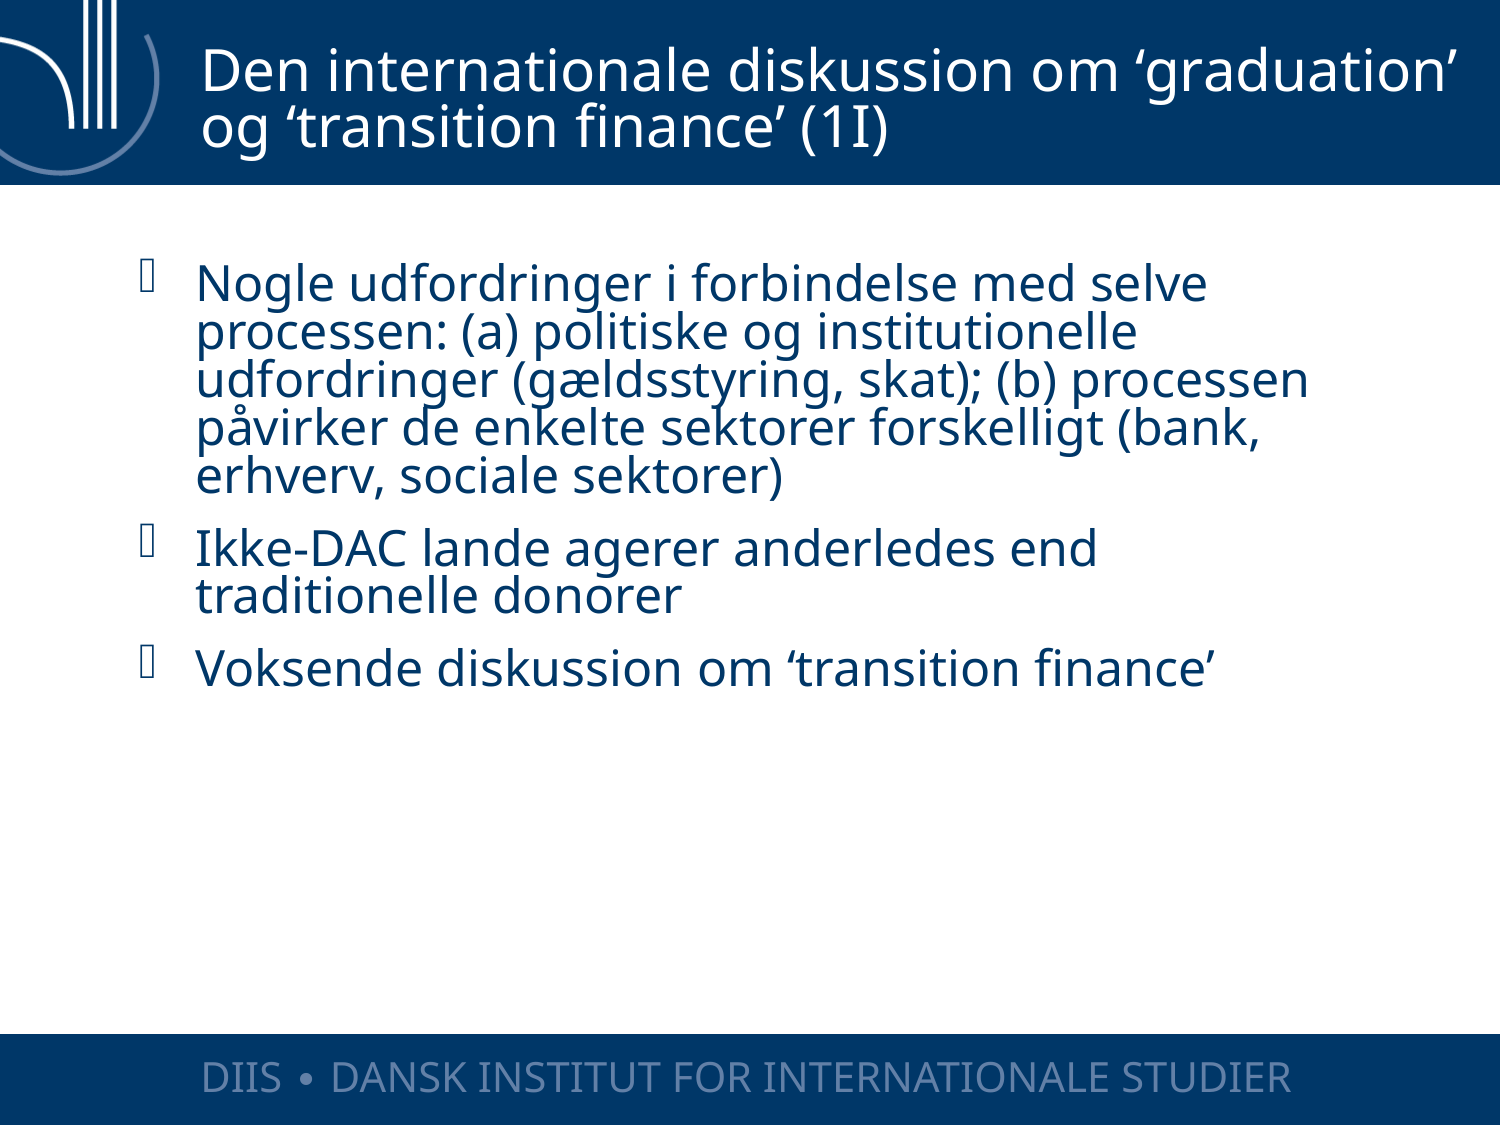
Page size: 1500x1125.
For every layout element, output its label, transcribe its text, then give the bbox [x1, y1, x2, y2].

footer DIIS ∙ DANSK INSTITUT FOR INTERNATIONALE STUDIER [200, 1051, 1465, 1125]
title Den internationale diskussion om ‘graduation’ og ‘transition finance’ (1I) [200, 8, 1500, 197]
picture [0, 1034, 1500, 1125]
list Nogle udfordringer i forbindelse med selve processen: (a) politiske og institutionelle udfordringer (gældsstyring, skat); (b) processen påvirker de enkelte sektorer forskelligt (bank, erhverv, sociale sektorer) Ikke-DAC lande agerer anderledes end traditionelle donorer Voksende diskussion om ‘transition finance’ [123, 255, 1388, 998]
picture [0, 0, 1500, 185]
